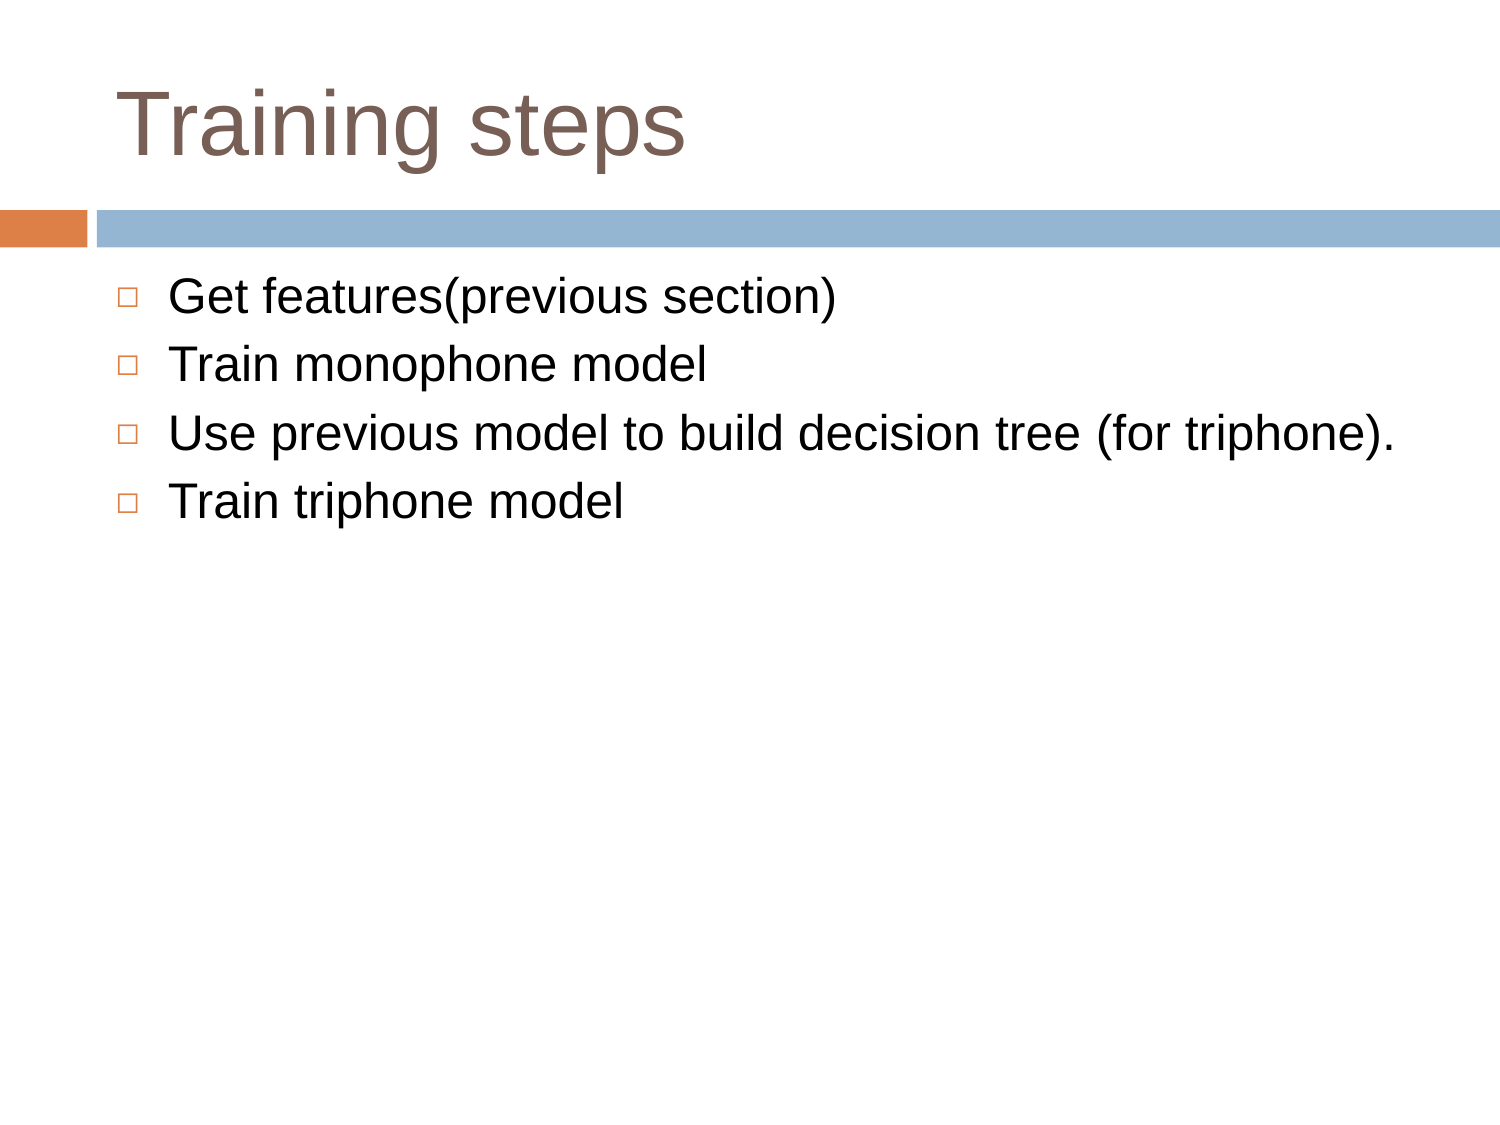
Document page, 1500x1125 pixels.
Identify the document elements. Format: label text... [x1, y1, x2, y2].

title Training steps [100, 37, 1438, 200]
list Get features(previous section) Train monophone model Use previous model to build decision tree (for triphone). Train triphone model [100, 262, 1438, 1000]
